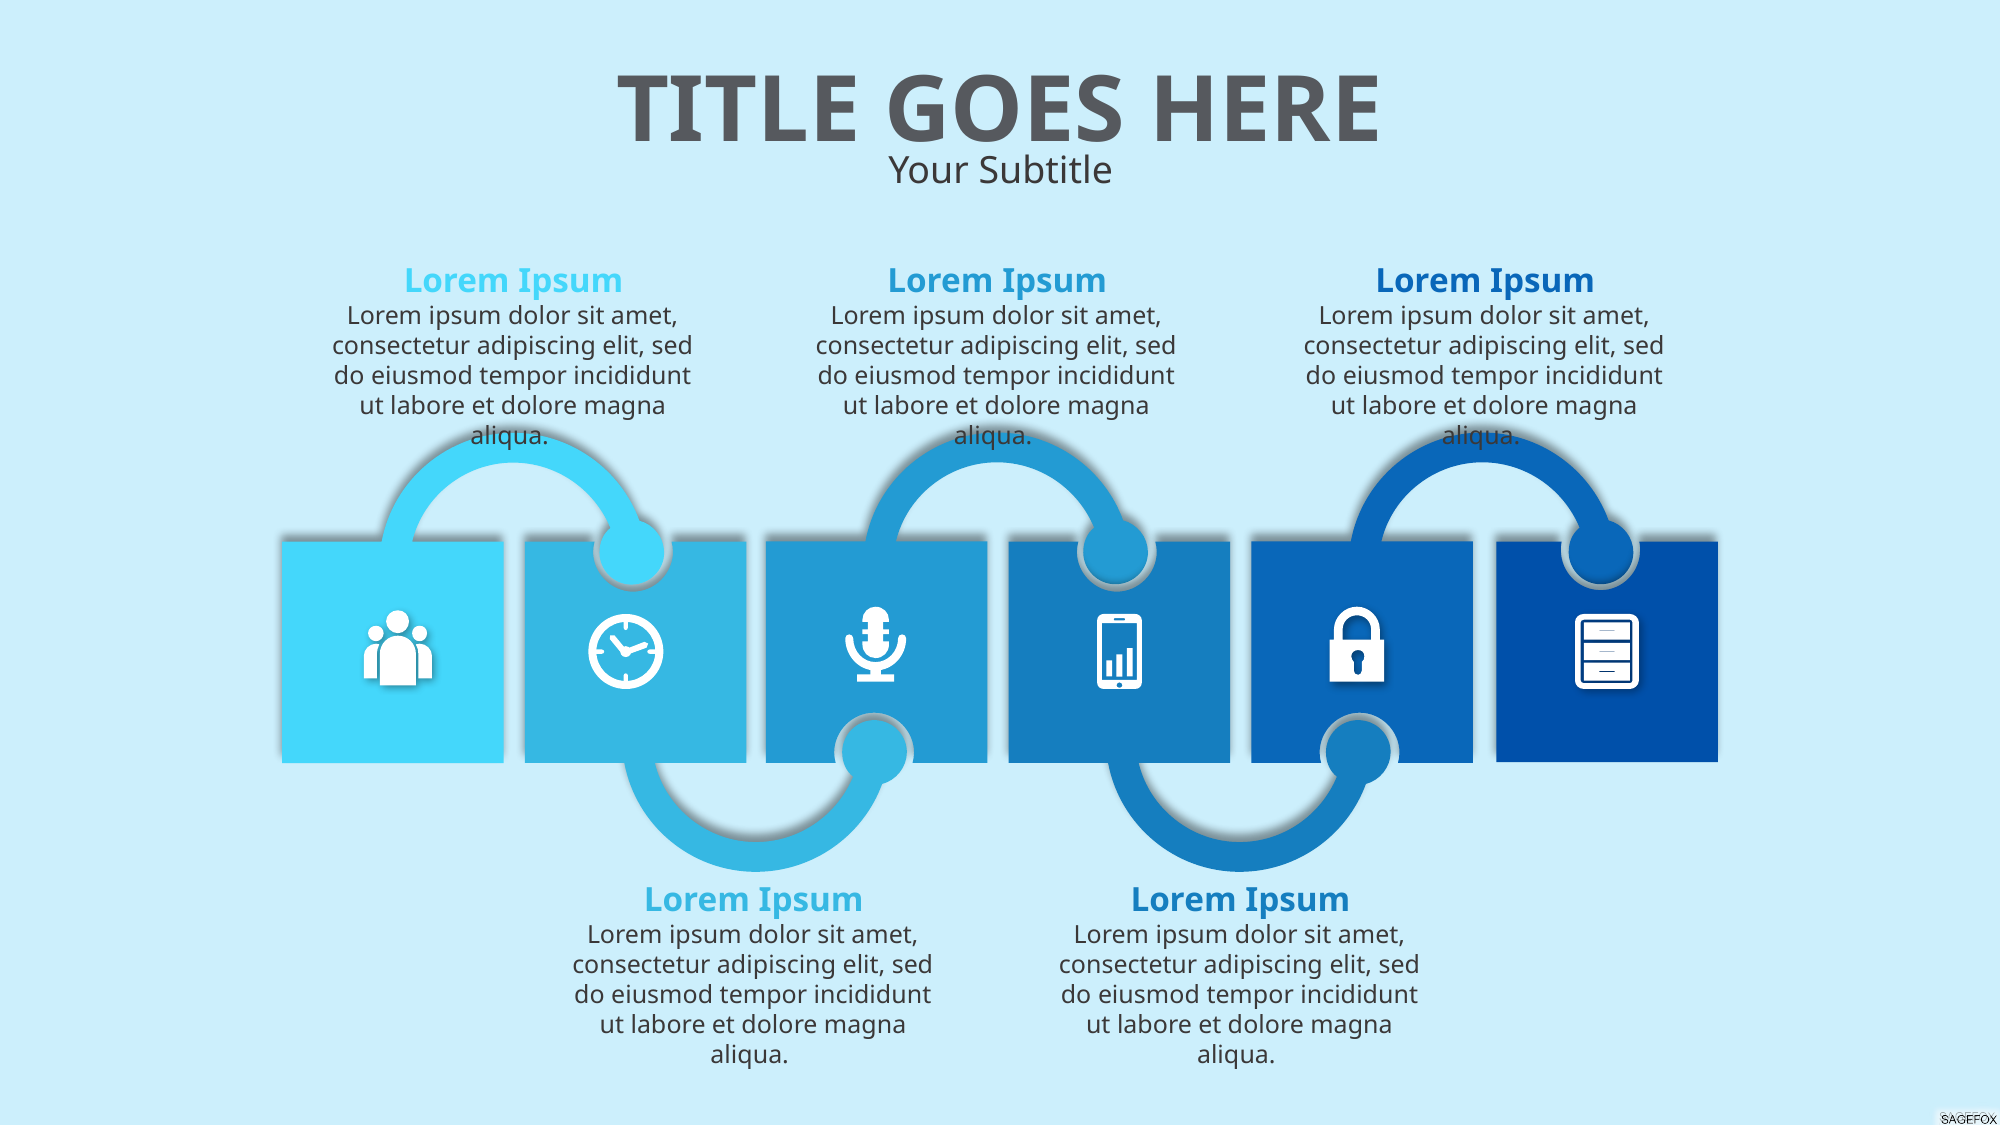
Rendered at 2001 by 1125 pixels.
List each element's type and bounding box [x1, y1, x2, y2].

text_box [1052, 877, 1428, 1041]
text_box [565, 877, 941, 1041]
text_box [282, 432, 665, 764]
text_box [765, 432, 1148, 763]
text_box [809, 258, 1185, 421]
text_box [412, 625, 428, 642]
text_box [386, 610, 410, 634]
text_box [325, 258, 701, 421]
text_box [524, 541, 907, 872]
text_box [379, 635, 432, 686]
text_box [845, 606, 907, 682]
text_box [1329, 606, 1385, 682]
text_box [548, 42, 1452, 199]
text_box [1296, 258, 1673, 421]
text_box [1251, 432, 1632, 763]
text_box [363, 643, 380, 679]
text_box [1496, 541, 1718, 763]
text_box [1097, 613, 1142, 689]
text_box [588, 613, 664, 689]
text_box [368, 625, 384, 642]
text_box [1008, 541, 1391, 872]
text_box [1575, 613, 1639, 689]
picture [1938, 1114, 1999, 1125]
